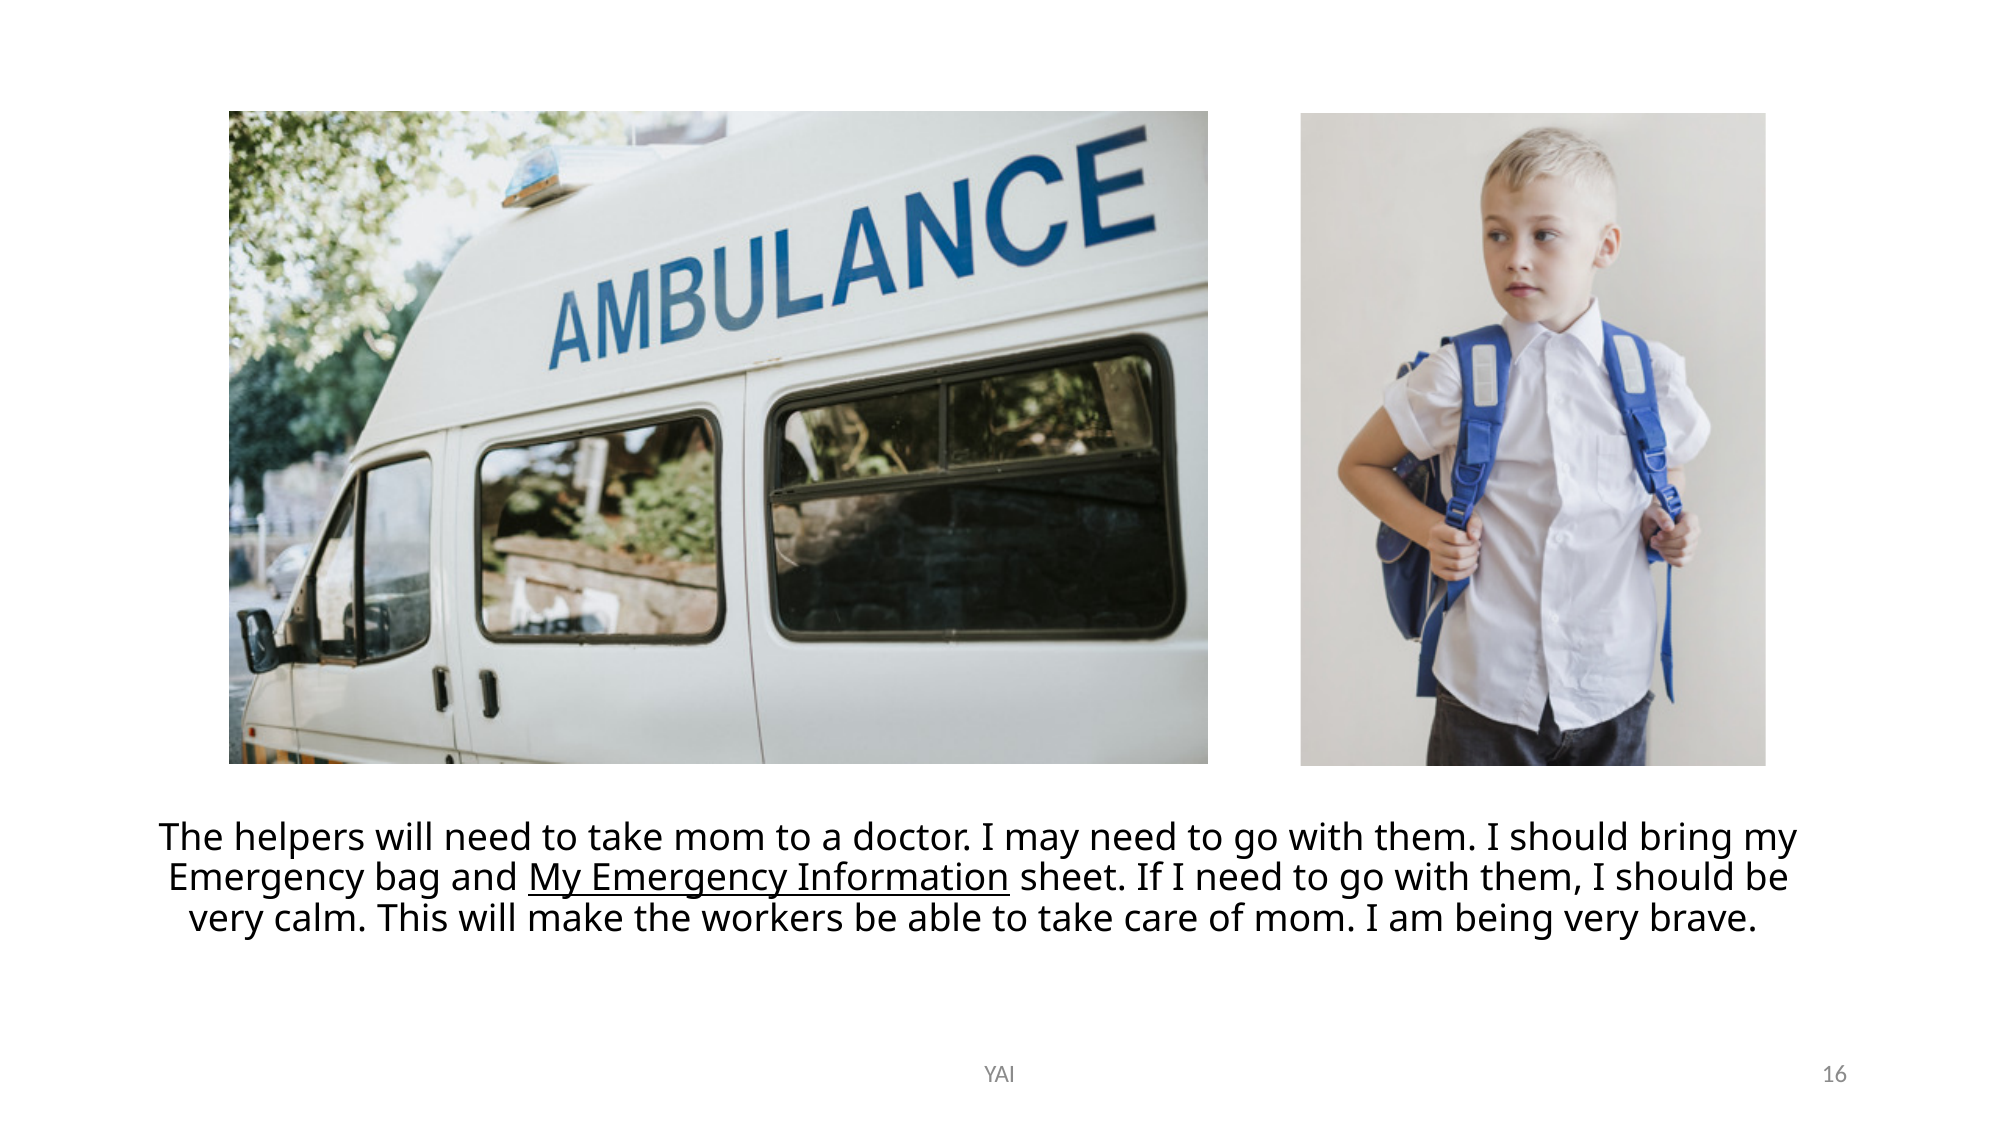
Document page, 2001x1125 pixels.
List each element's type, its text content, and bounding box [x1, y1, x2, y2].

slide_number 16 [1412, 1042, 1863, 1103]
title The helpers will need to take mom to a doctor. I may need to go with them. I should bring my Emergency bag and My Emergency Information sheet. If I need to go with them, I should be very calm. This will make the workers be able to take care of mom. I am being very brave. [116, 769, 1842, 988]
picture [229, 111, 1208, 764]
picture [1300, 113, 1766, 766]
footer YAI [662, 1042, 1338, 1103]
